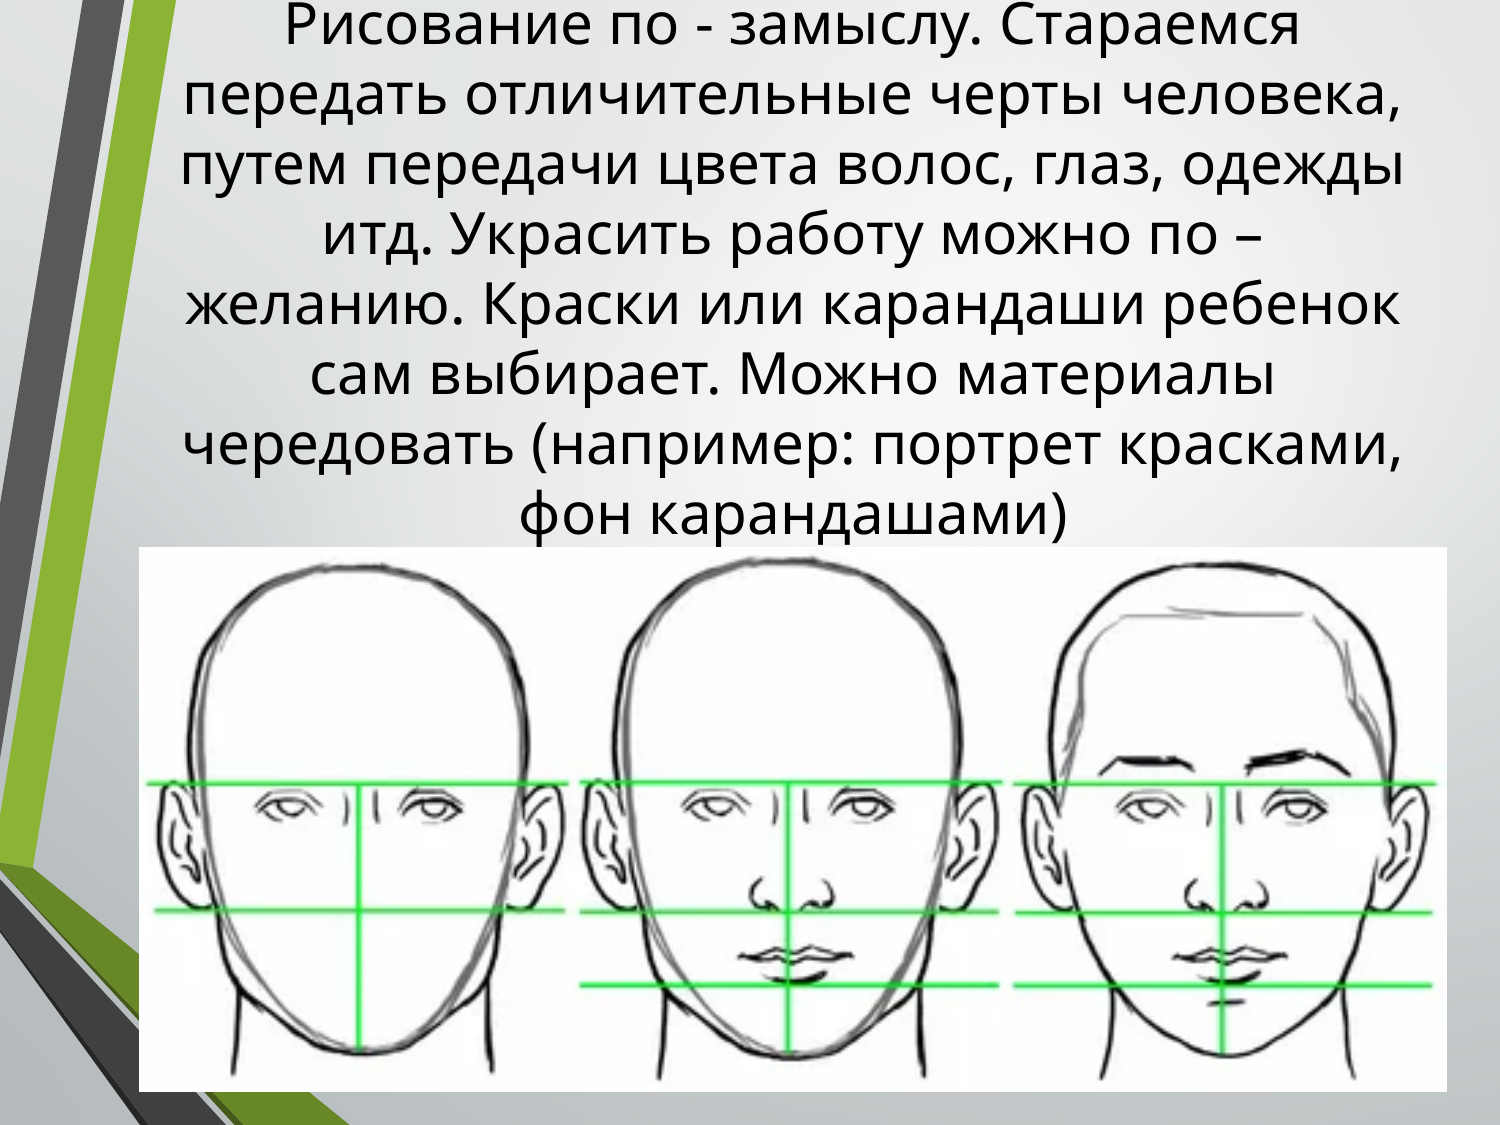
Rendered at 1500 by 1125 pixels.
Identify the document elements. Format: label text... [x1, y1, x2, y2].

title Рисование по - замыслу. Стараемся передать отличительные черты человека, путем передачи цвета волос, глаз, одежды итд. Украсить работу можно по – желанию. Краски или карандаши ребенок сам выбирает. Можно материалы чередовать (например: портрет красками, фон карандашами) [161, 103, 1425, 429]
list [139, 547, 1447, 1093]
